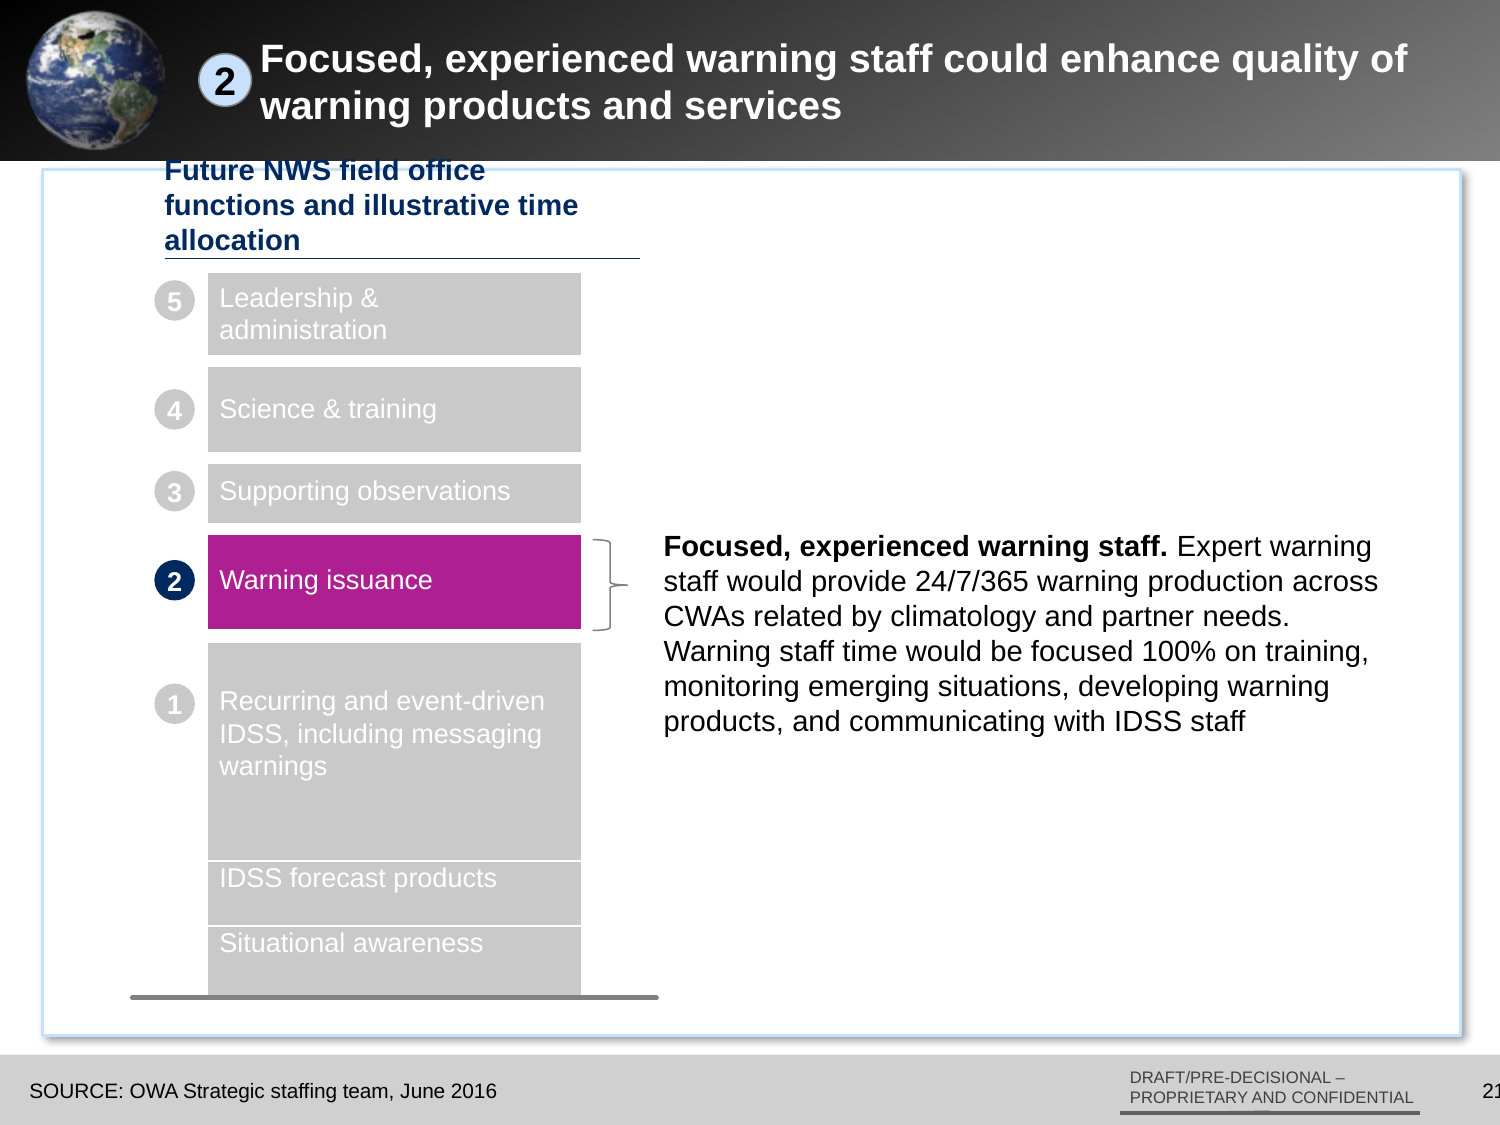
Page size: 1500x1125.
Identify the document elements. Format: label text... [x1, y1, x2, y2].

picture [23, 8, 168, 153]
text_box 2 [196, 51, 254, 109]
text_box SOURCE: OWA Strategic staffing team, June 2016 [29, 1077, 1057, 1103]
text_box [108, 254, 672, 1015]
text_box Future NWS field office functions and illustrative time allocation [164, 151, 626, 253]
title Focused, experienced warning staff could enhance quality of warning products and services [200, 0, 1472, 175]
text_box Focused, experienced warning staff. Expert warning staff would provide 24/7/365 warning production across CWAs related by climatology and partner needs. Warning staff time would be focused 100% on training, monitoring emerging situations, developing warning products, and communicating with IDSS staff [676, 527, 1407, 738]
text_box [41, 168, 1462, 1038]
